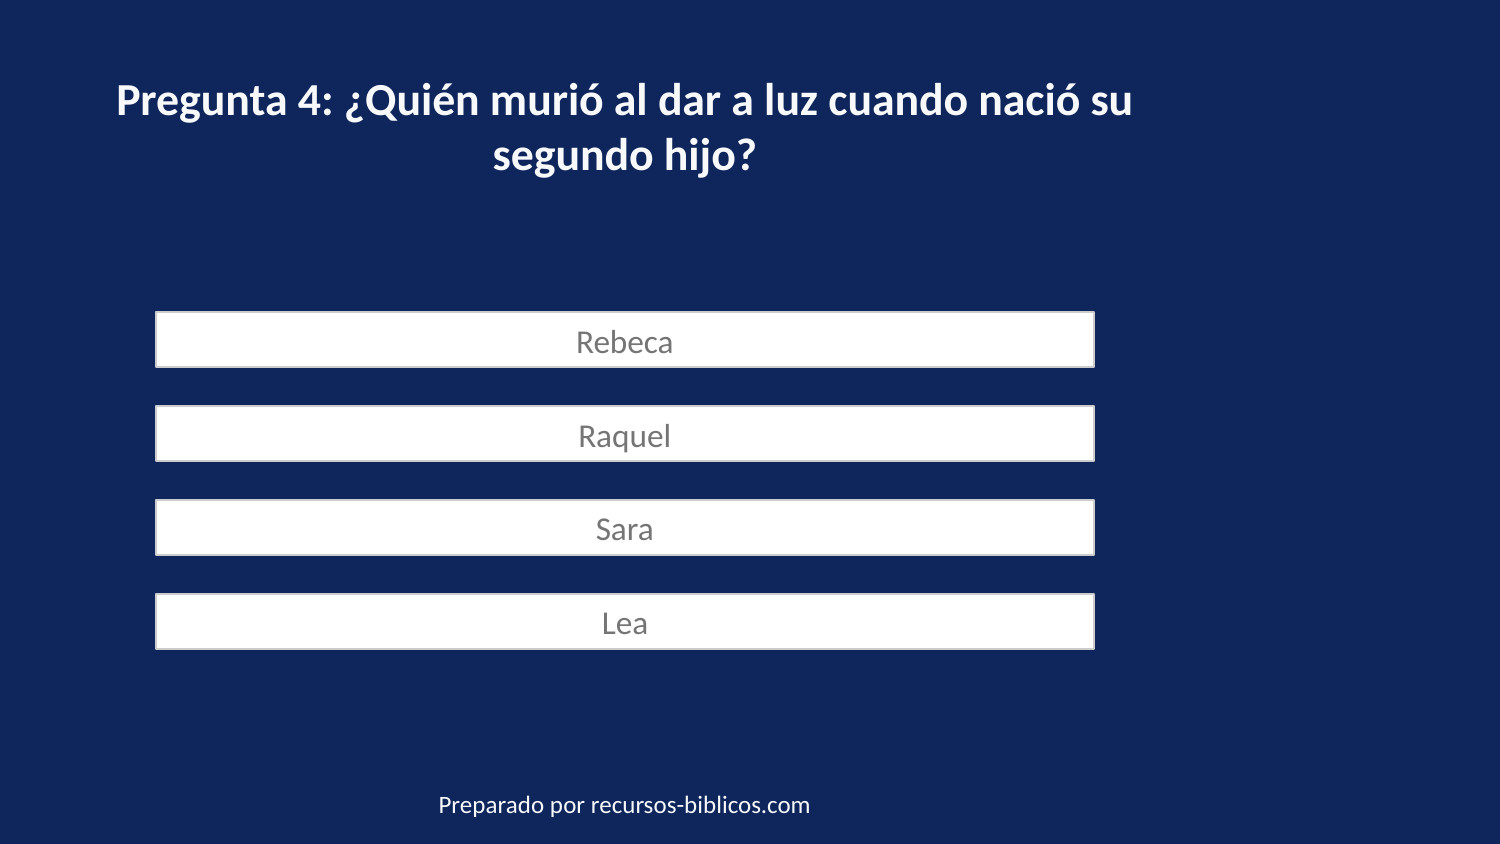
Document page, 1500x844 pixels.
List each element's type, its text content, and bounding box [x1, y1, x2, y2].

text_box Raquel [156, 406, 1094, 462]
text_box Pregunta 4: ¿Quién murió al dar a luz cuando nació su segundo hijo? [78, 62, 1172, 188]
text_box Preparado por recursos-biblicos.com [78, 781, 1172, 827]
text_box Sara [156, 499, 1094, 555]
text_box Rebeca [156, 312, 1094, 368]
text_box Lea [156, 593, 1094, 649]
